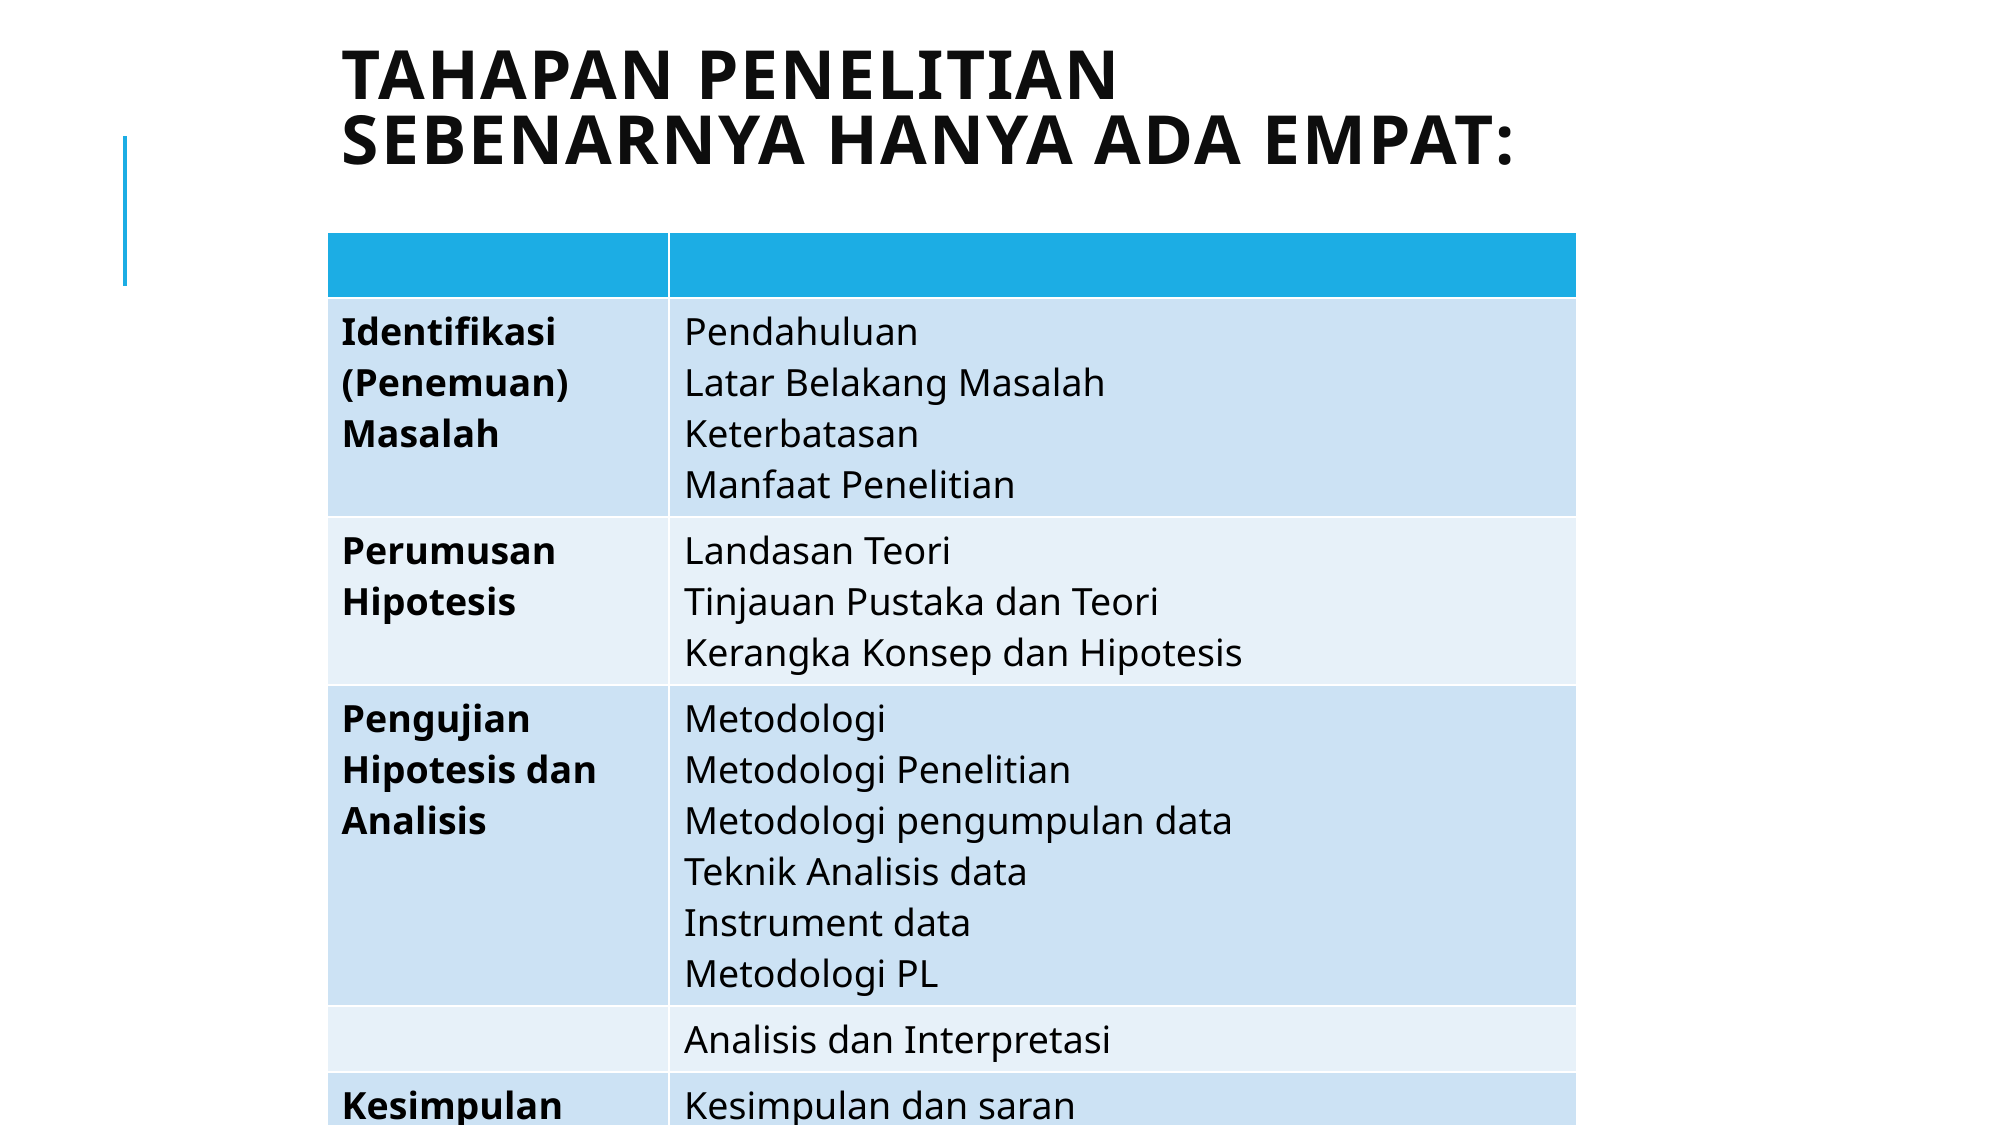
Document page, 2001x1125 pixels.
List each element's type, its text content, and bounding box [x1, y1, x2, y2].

table_cell Metodologi Metodologi Penelitian Metodologi pengumpulan data Teknik Analisis data Instrument data Metodologi PL [670, 686, 1576, 1005]
table_cell Analisis dan Interpretasi [670, 1007, 1576, 1071]
table_cell Kesimpulan dan saran [670, 1073, 1576, 1125]
table_cell Pendahuluan Latar Belakang Masalah Keterbatasan Manfaat Penelitian [670, 299, 1576, 516]
table_cell Perumusan Hipotesis [328, 518, 668, 684]
table_header [328, 233, 668, 297]
table_header [670, 233, 1576, 297]
title Tahapan penelitian sebenarnya hanya ada empat: [326, 19, 1577, 207]
table_cell Identifikasi (Penemuan) Masalah [328, 299, 668, 516]
table_cell Landasan Teori Tinjauan Pustaka dan Teori Kerangka Konsep dan Hipotesis [670, 518, 1576, 684]
table_cell Kesimpulan [328, 1073, 668, 1125]
table_cell Pengujian Hipotesis dan Analisis [328, 686, 668, 1005]
table_cell [328, 1007, 668, 1071]
